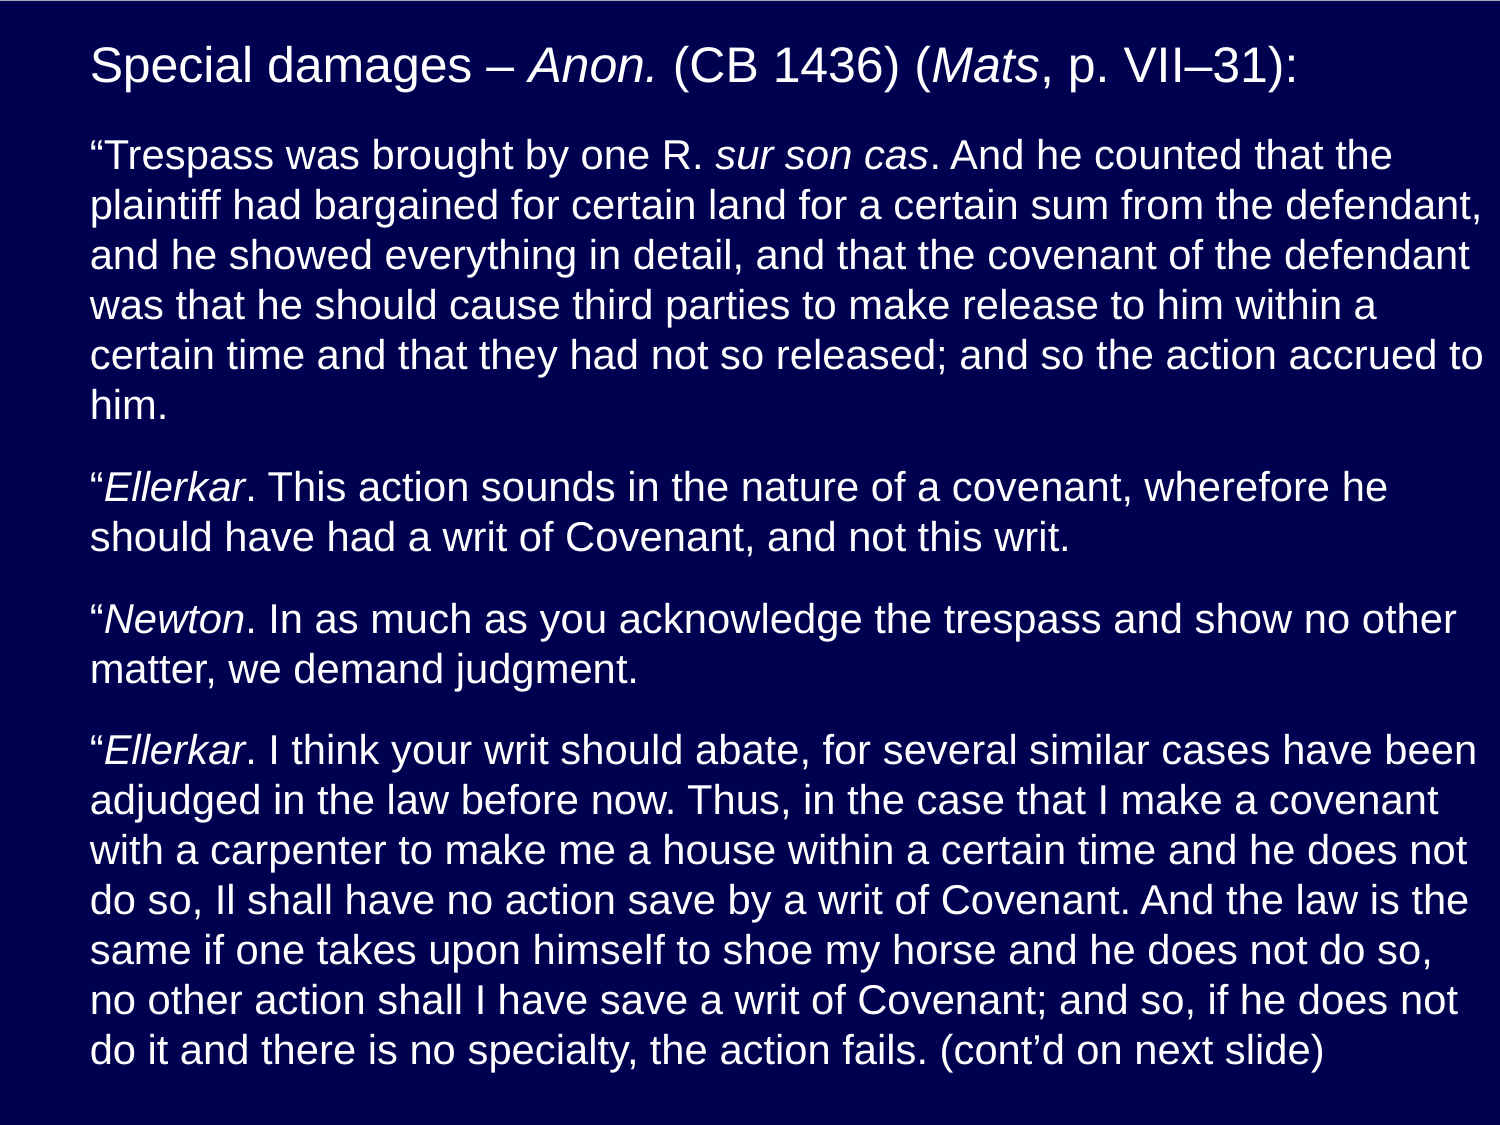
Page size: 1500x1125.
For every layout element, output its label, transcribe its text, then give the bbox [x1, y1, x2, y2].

title Special damages – Anon. (CB 1436) (Mats, p. VII–31): [75, 25, 1425, 95]
list “Trespass was brought by one R. sur son cas. And he counted that the plaintiff had bargained for certain land for a certain sum from the defendant, and he showed everything in detail, and that the covenant of the defendant was that he should cause third parties to make release to him within a certain time and that they had not so released; and so the action accrued to him. “Ellerkar. This action sounds in the nature of a covenant, wherefore he should have had a writ of Covenant, and not this writ. “Newton. In as much as you acknowledge the trespass and show no other matter, we demand judgment. “Ellerkar. I think your writ should abate, for several similar cases have been adjudged in the law before now. Thus, in the case that I make a covenant with a carpenter to make me a house within a certain time and he does not do so, Il shall have no action save by a writ of Covenant. And the law is the same if one takes upon himself to shoe my horse and he does not do so, no other action shall I have save a writ of Covenant; and so, if he does not do it and there is no specialty, the action fails. (cont’d on next slide) [75, 120, 1500, 1096]
